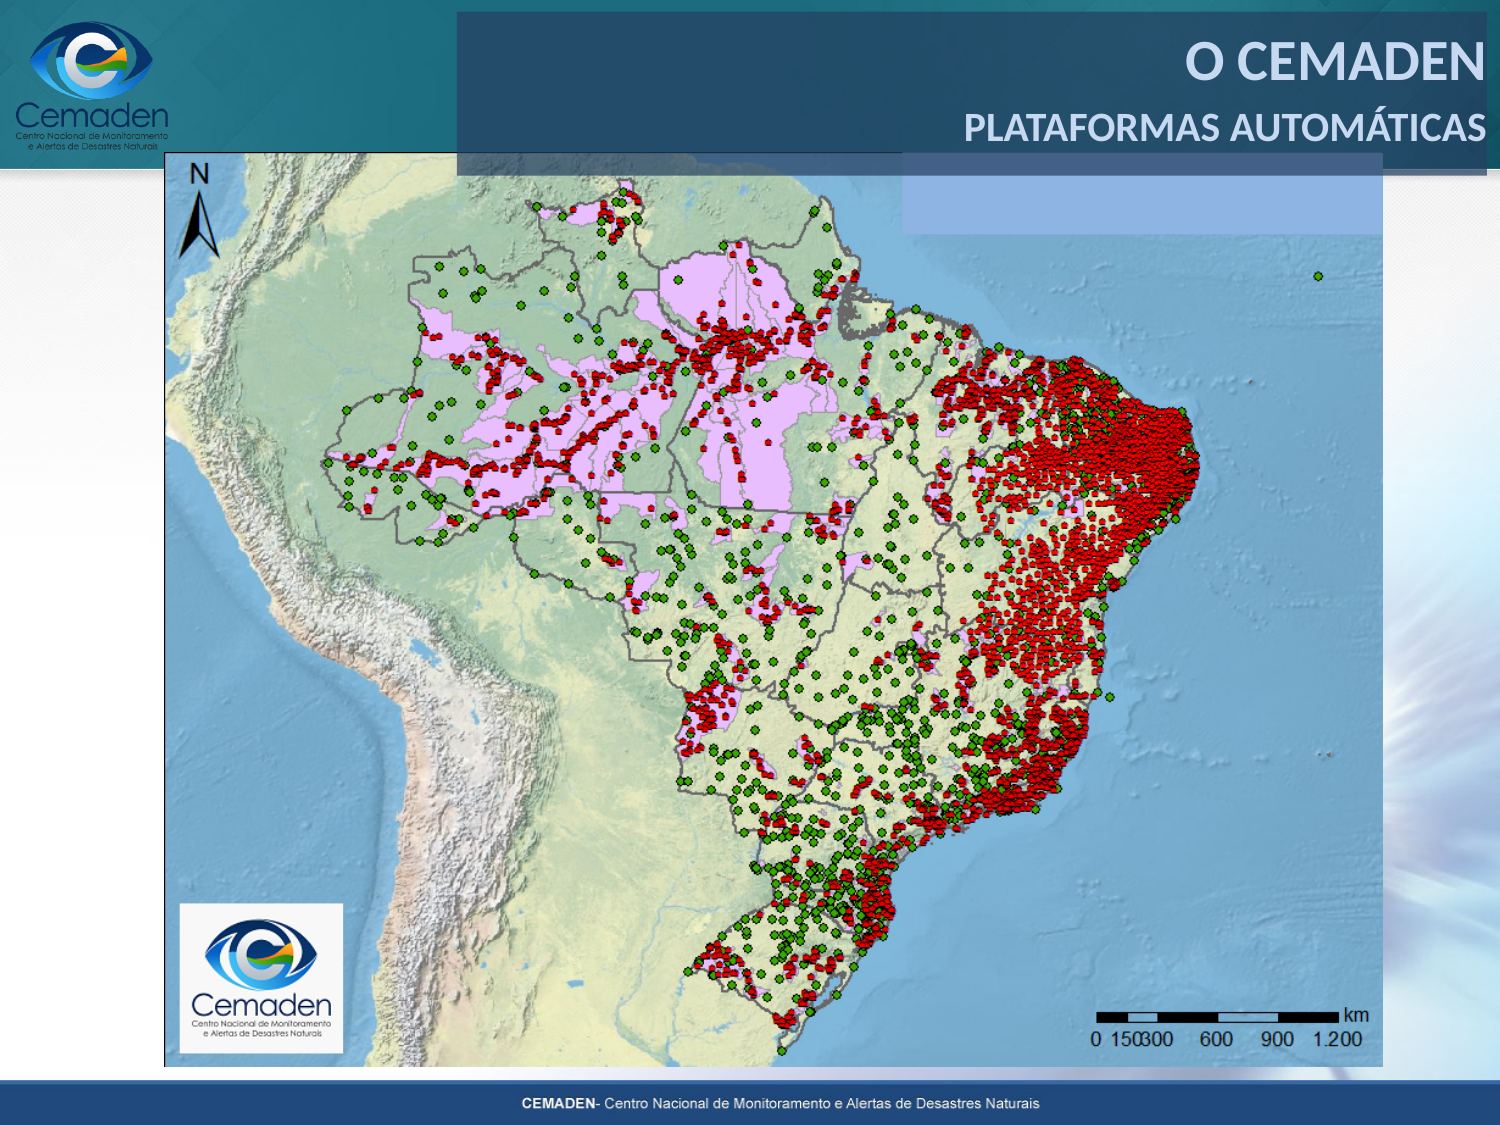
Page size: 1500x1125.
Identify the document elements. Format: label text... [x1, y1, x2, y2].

picture [0, 0, 1500, 1125]
text_box O CEMADEN PLATAFORMAS AUTOMÁTICAS [456, 11, 1487, 176]
